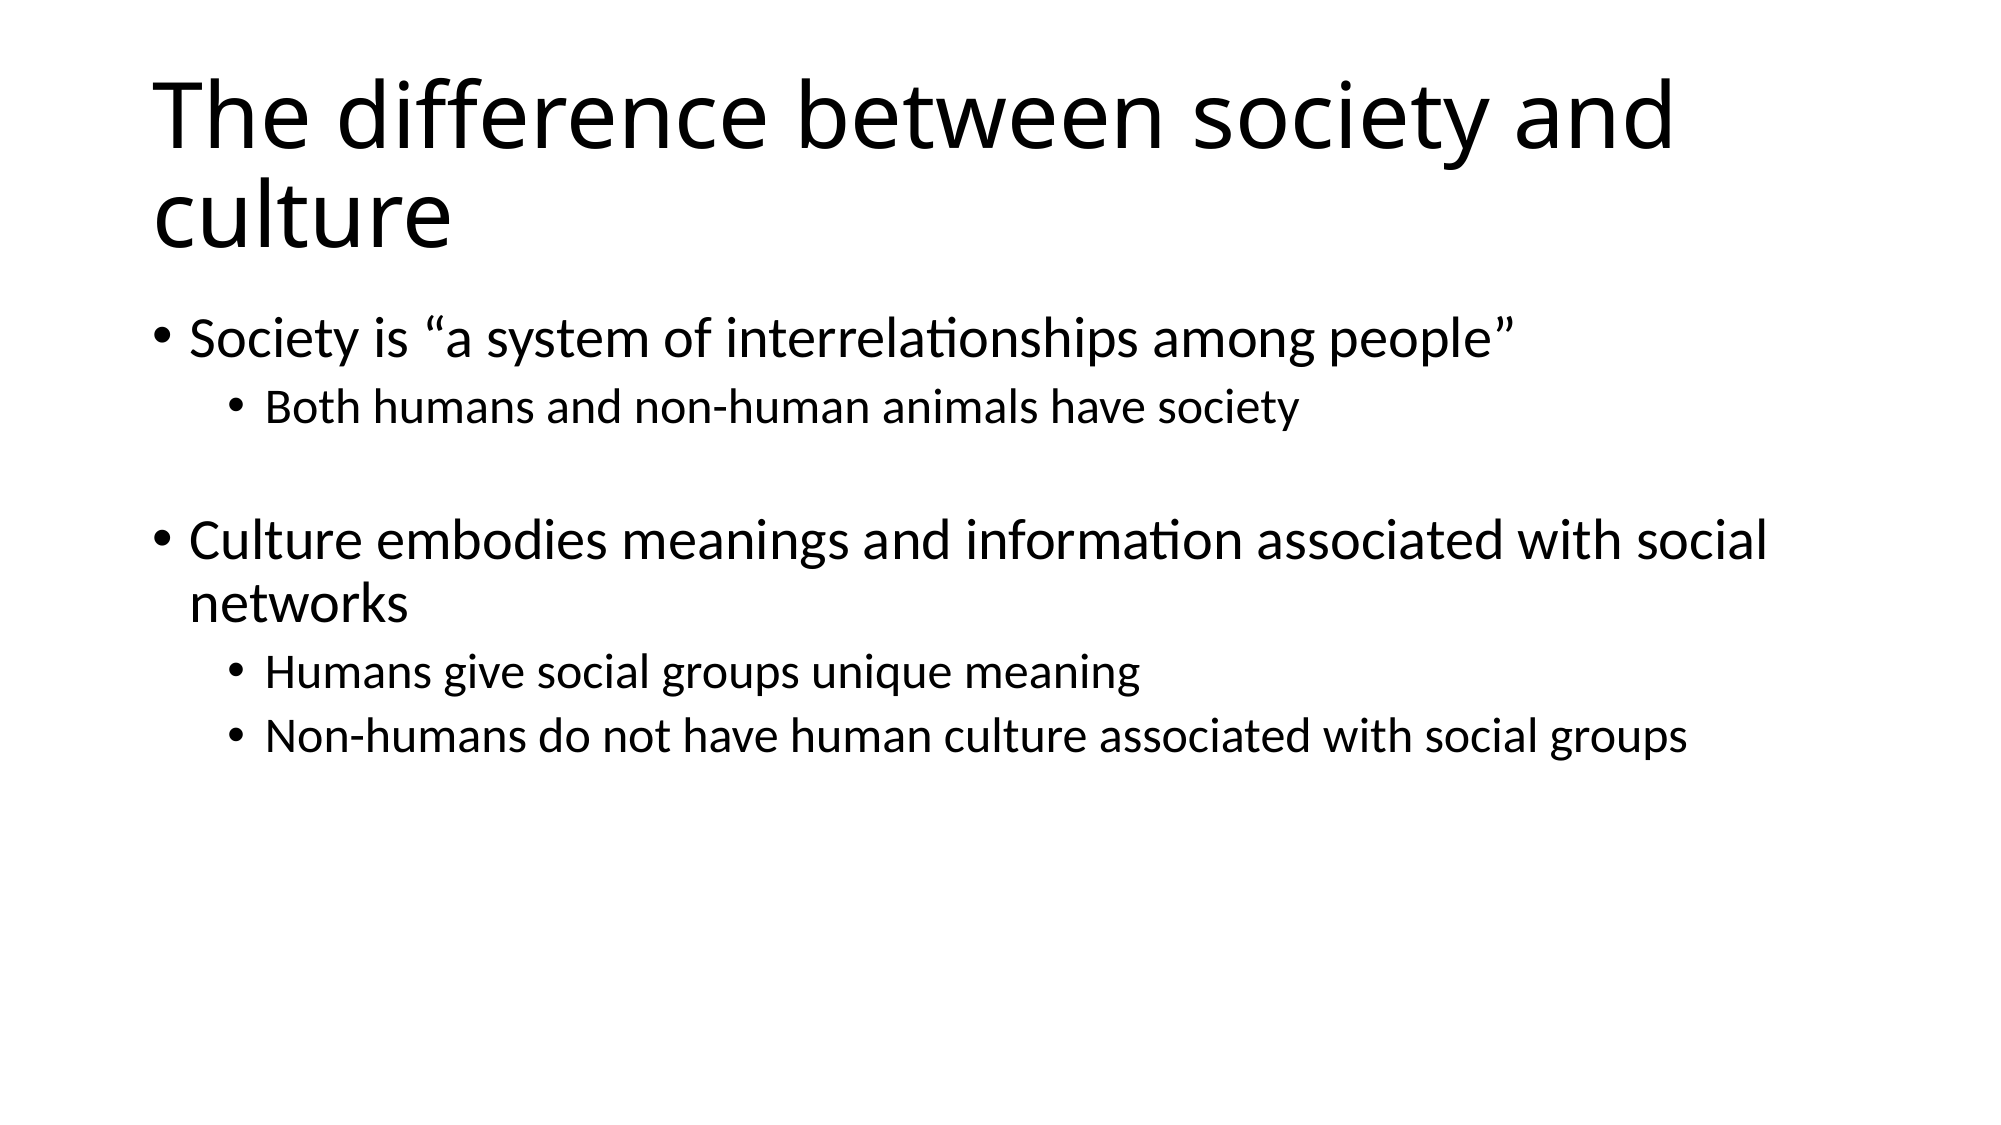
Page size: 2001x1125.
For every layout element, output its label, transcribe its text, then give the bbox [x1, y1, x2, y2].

list Society is “a system of interrelationships among people” Both humans and non-human animals have society Culture embodies meanings and information associated with social networks Humans give social groups unique meaning Non-humans do not have human culture associated with social groups [137, 299, 1863, 1014]
title The difference between society and culture [137, 59, 1863, 278]
